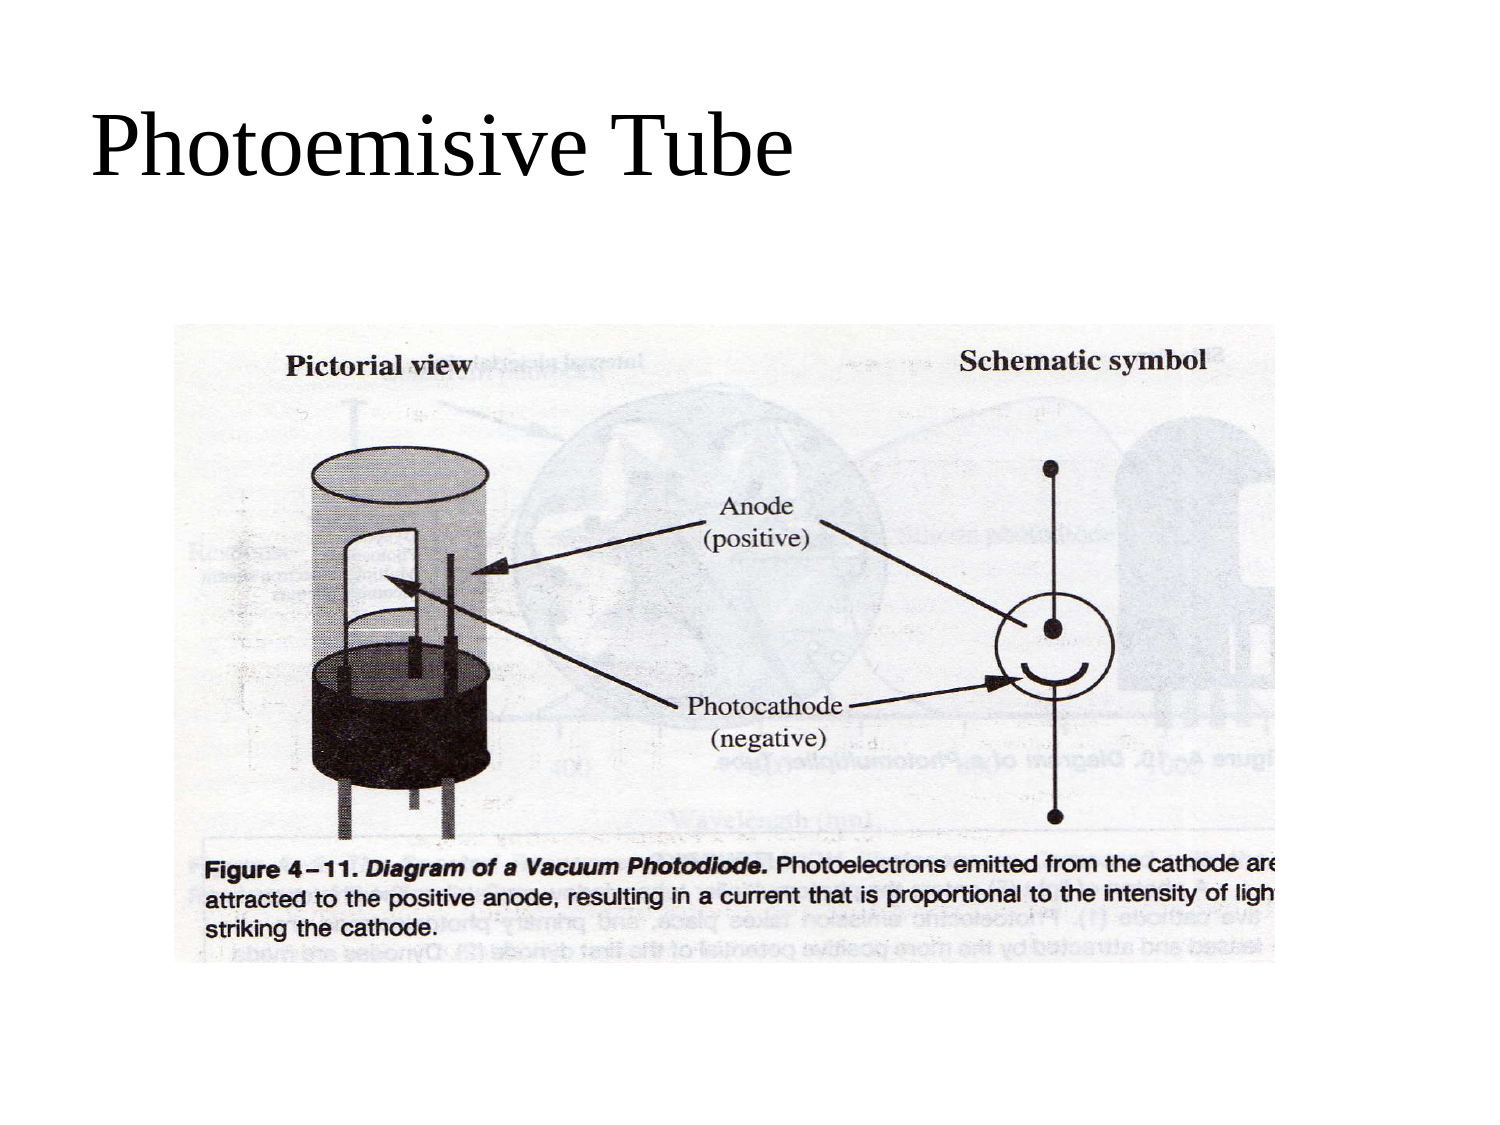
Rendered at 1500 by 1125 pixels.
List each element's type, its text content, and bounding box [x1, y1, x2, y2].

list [174, 324, 1276, 963]
title Photoemisive Tube [75, 45, 1425, 233]
